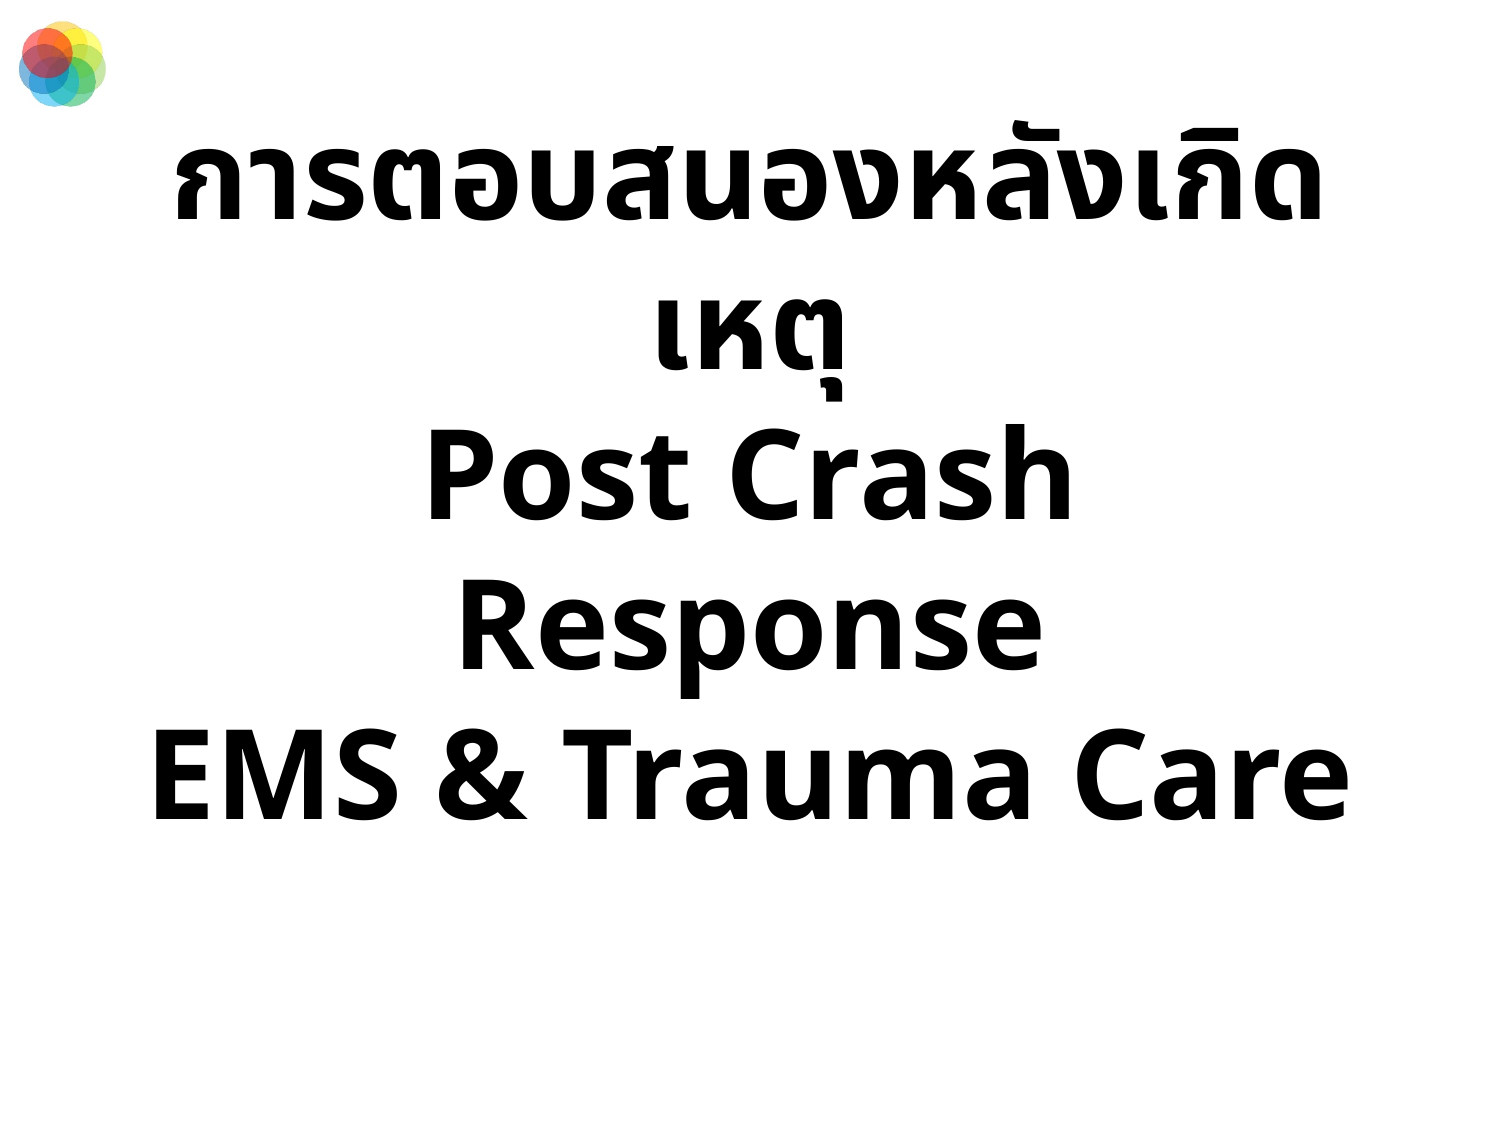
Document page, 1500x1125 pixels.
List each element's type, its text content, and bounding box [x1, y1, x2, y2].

title การตอบสนองหลังเกิดเหตุ Post Crash Response EMS & Trauma Care [112, 349, 1388, 591]
picture [17, 19, 108, 108]
